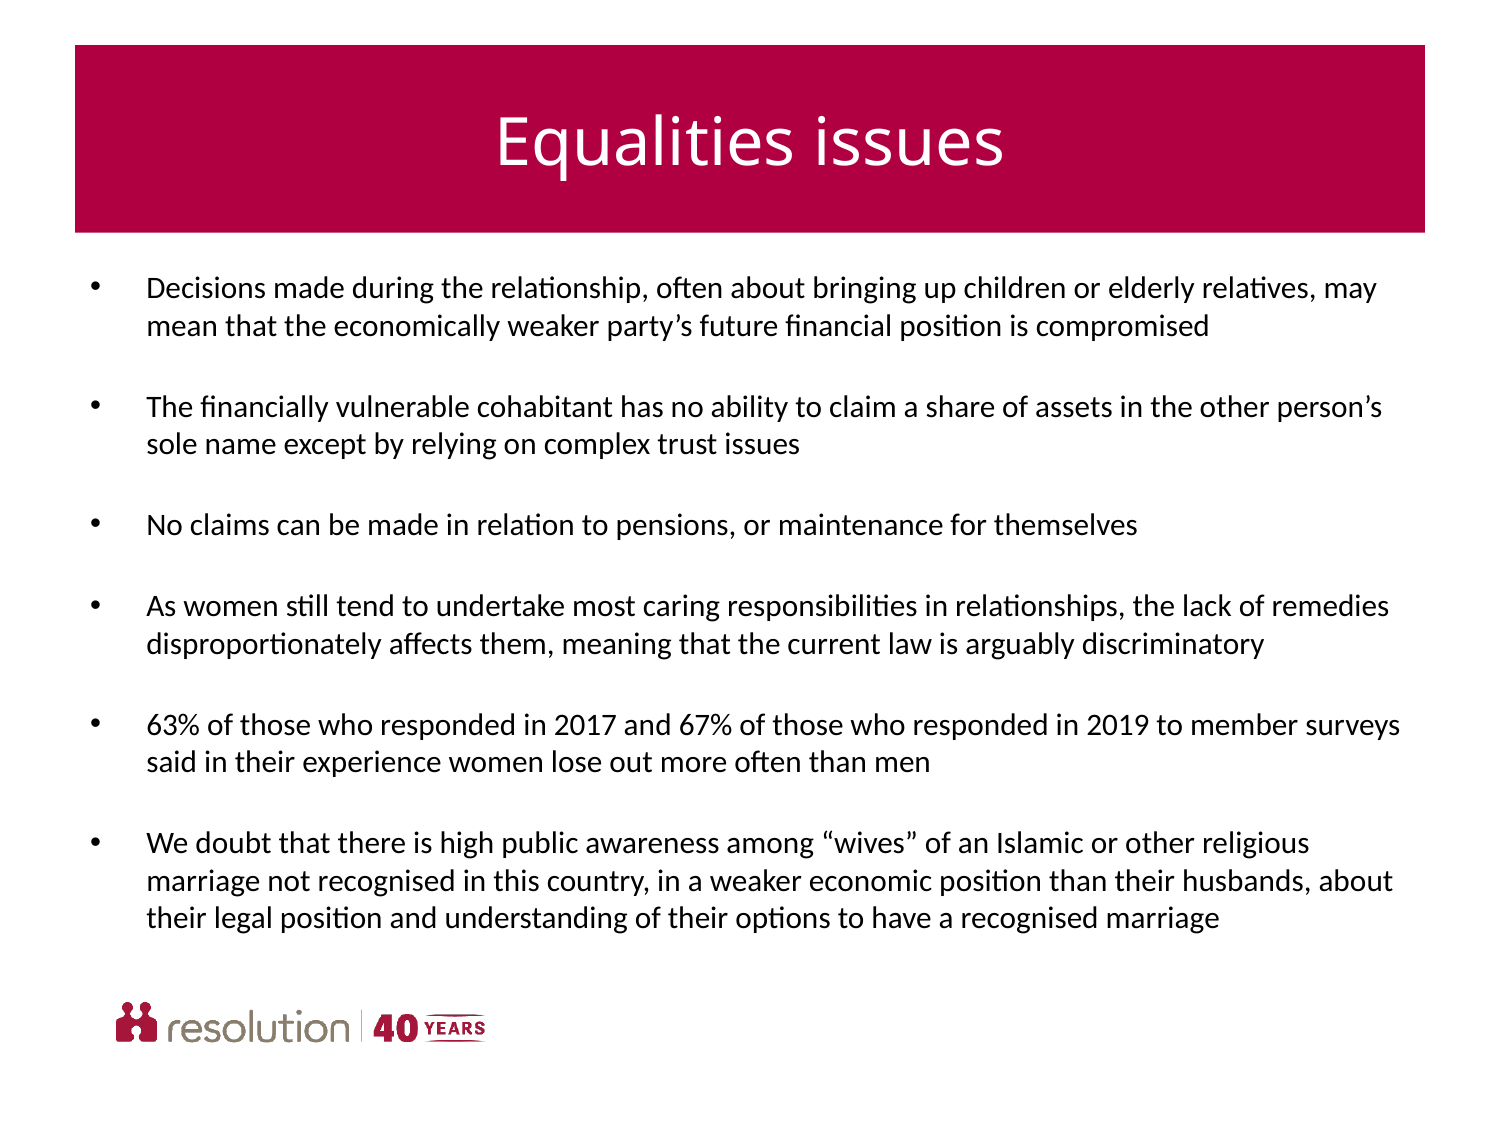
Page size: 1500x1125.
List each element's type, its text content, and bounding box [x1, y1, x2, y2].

title Equalities issues [75, 45, 1425, 233]
picture [76, 962, 526, 1081]
list Decisions made during the relationship, often about bringing up children or elderly relatives, may mean that the economically weaker party’s future financial position is compromised The financially vulnerable cohabitant has no ability to claim a share of assets in the other person’s sole name except by relying on complex trust issues No claims can be made in relation to pensions, or maintenance for themselves As women still tend to undertake most caring responsibilities in relationships, the lack of remedies disproportionately affects them, meaning that the current law is arguably discriminatory 63% of those who responded in 2017 and 67% of those who responded in 2019 to member surveys said in their experience women lose out more often than men We doubt that there is high public awareness among “wives” of an Islamic or other religious marriage not recognised in this country, in a weaker economic position than their husbands, about their legal position and understanding of their options to have a recognised marriage [75, 259, 1425, 935]
